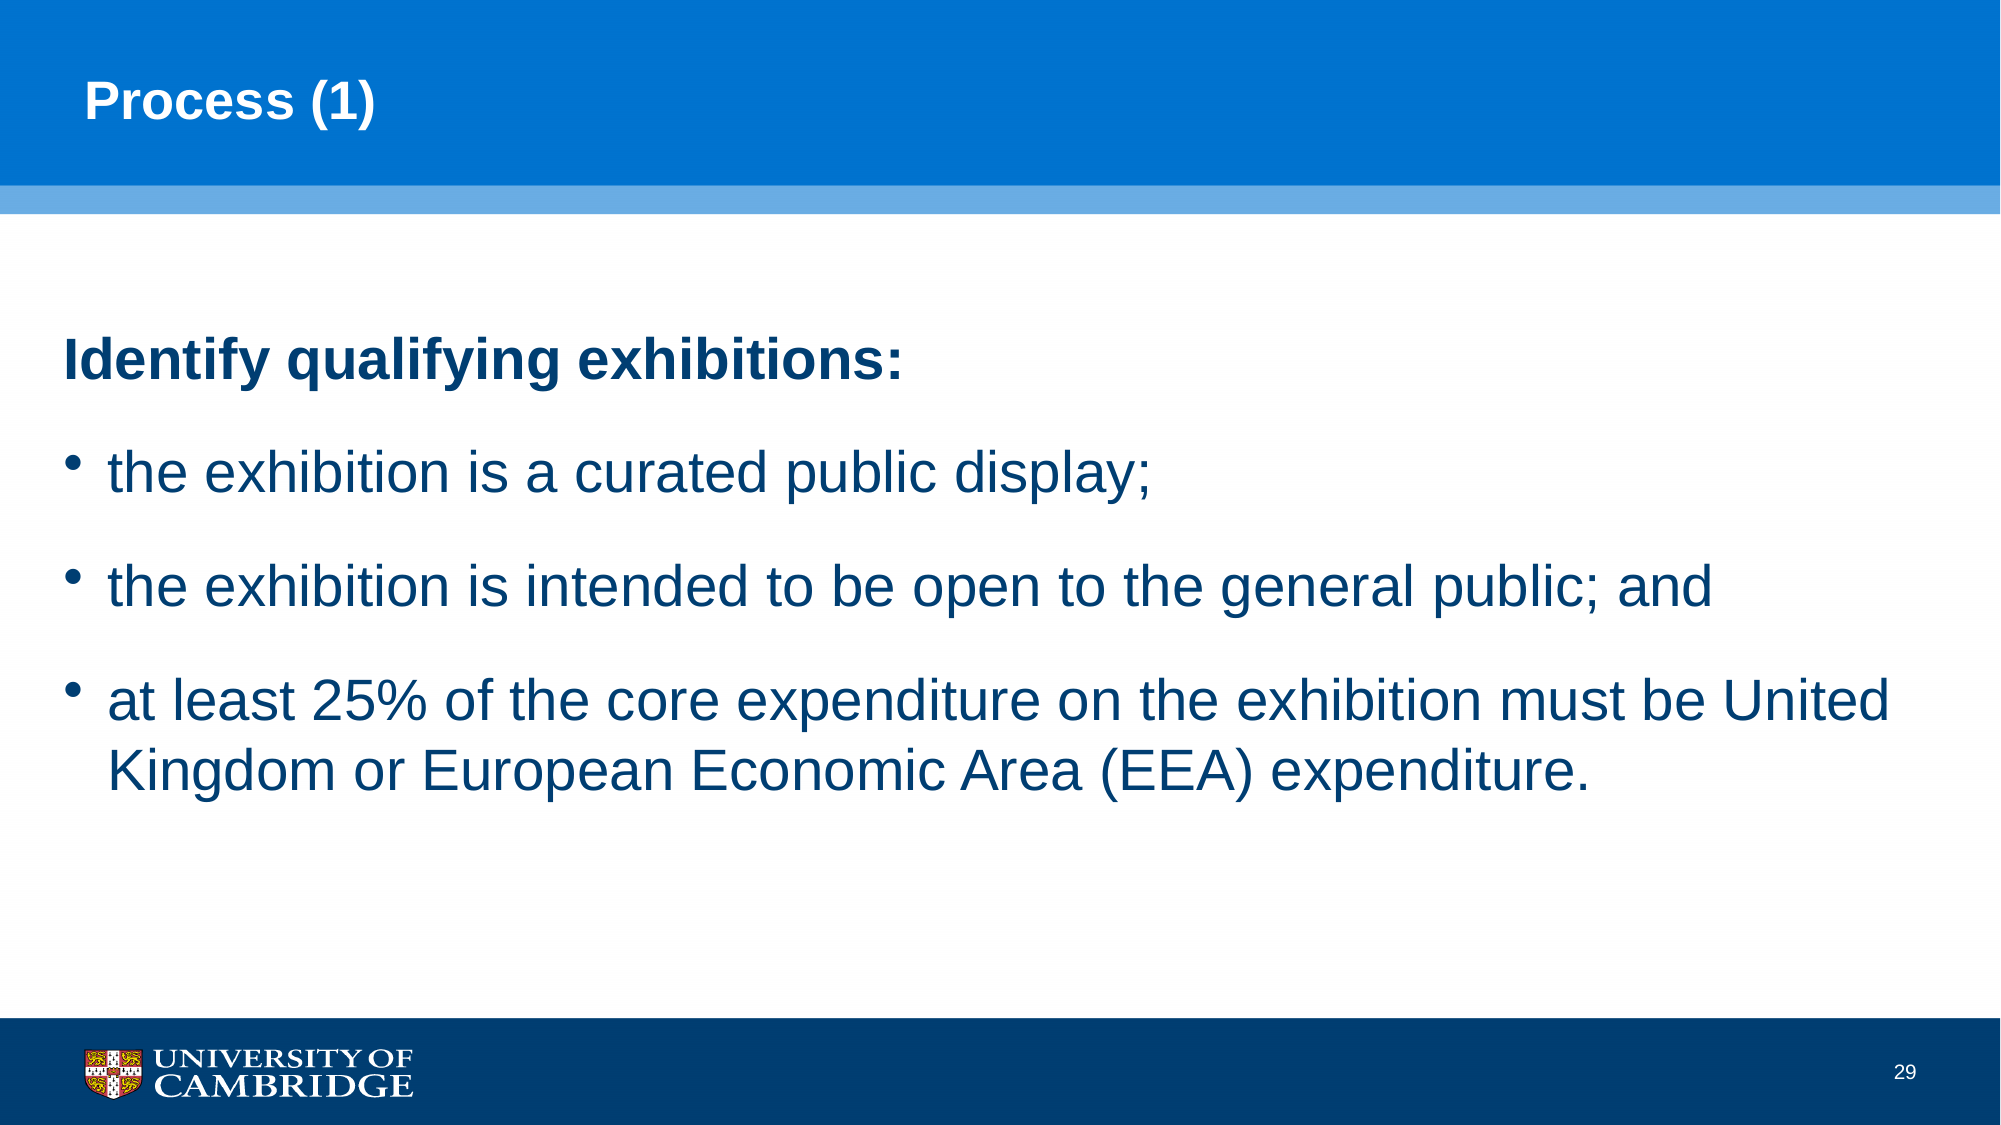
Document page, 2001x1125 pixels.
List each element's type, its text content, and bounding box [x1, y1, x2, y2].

title Process (1) [84, 65, 1916, 135]
slide_number 29 [1719, 1058, 1917, 1088]
list Identify qualifying exhibitions: the exhibition is a curated public display; the exhibition is intended to be open to the general public; and at least 25% of the core expenditure on the exhibition must be United Kingdom or European Economic Area (EEA) expenditure. [63, 320, 1895, 893]
picture [0, 0, 2001, 1125]
